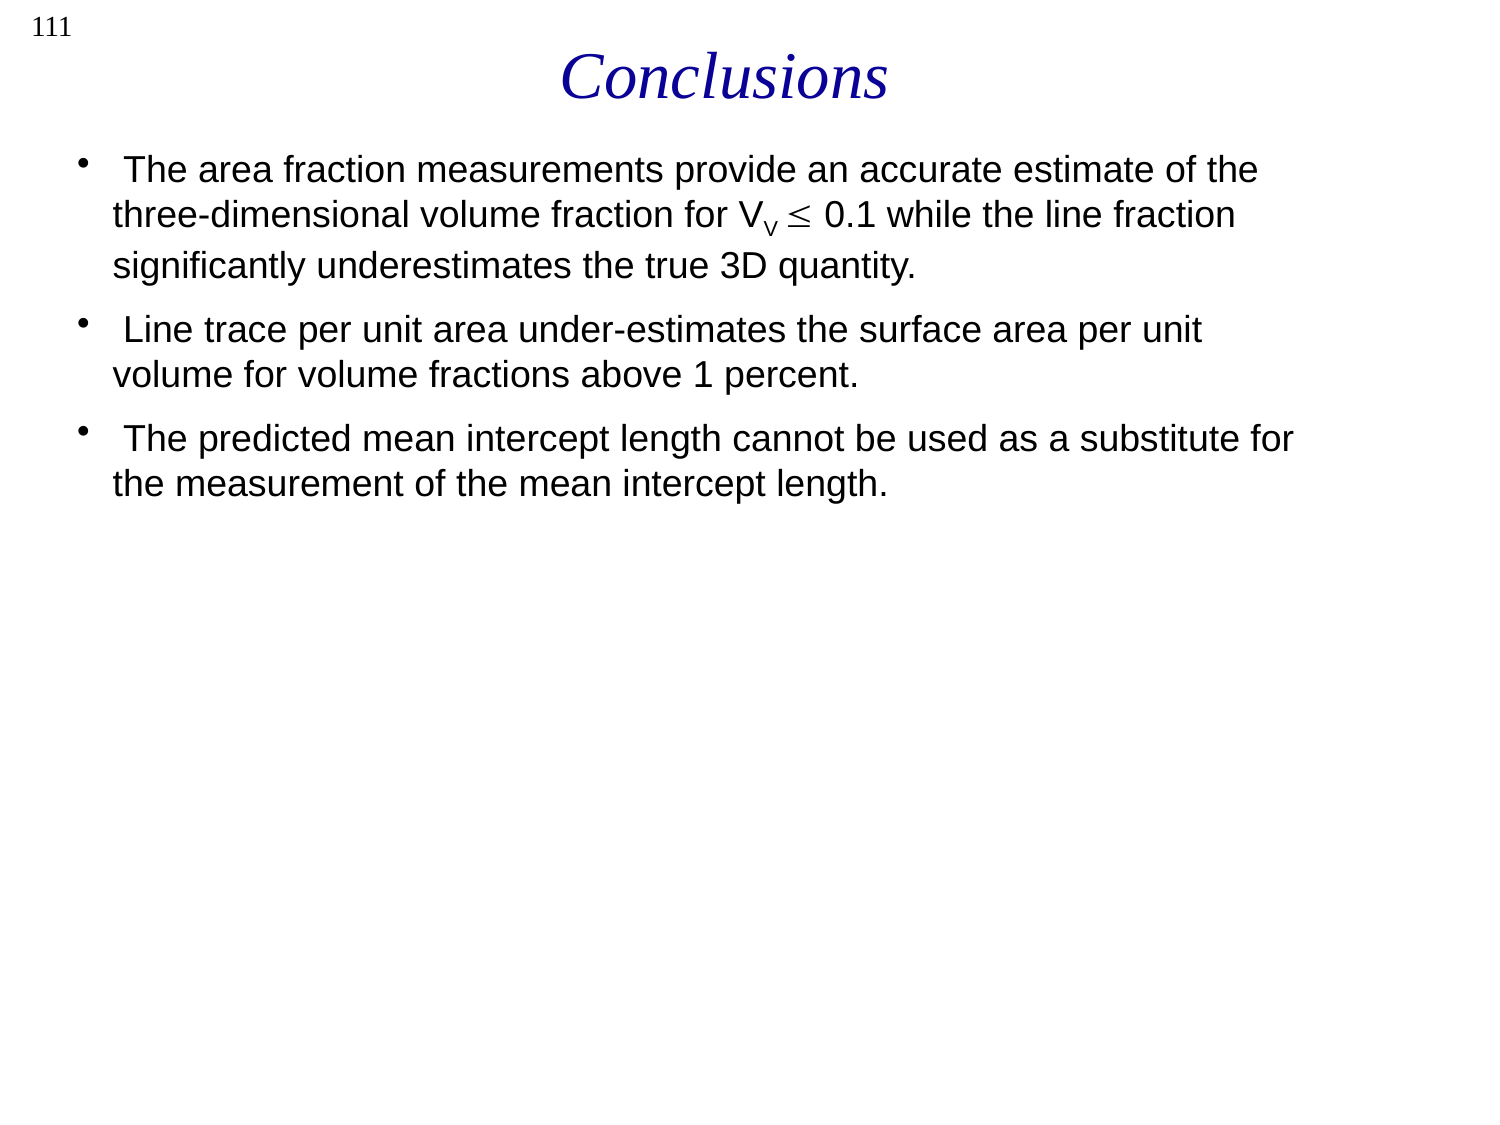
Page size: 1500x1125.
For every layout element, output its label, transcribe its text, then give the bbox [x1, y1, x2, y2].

slide_number 111 [0, 0, 88, 76]
text_box The area fraction measurements provide an accurate estimate of the three-dimensional volume fraction for VV  0.1 while the line fraction significantly underestimates the true 3D quantity. Line trace per unit area under-estimates the surface area per unit volume for volume fractions above 1 percent. The predicted mean intercept length cannot be used as a substitute for the measurement of the mean intercept length. [62, 137, 1338, 511]
text_box Conclusions [324, 24, 1125, 120]
